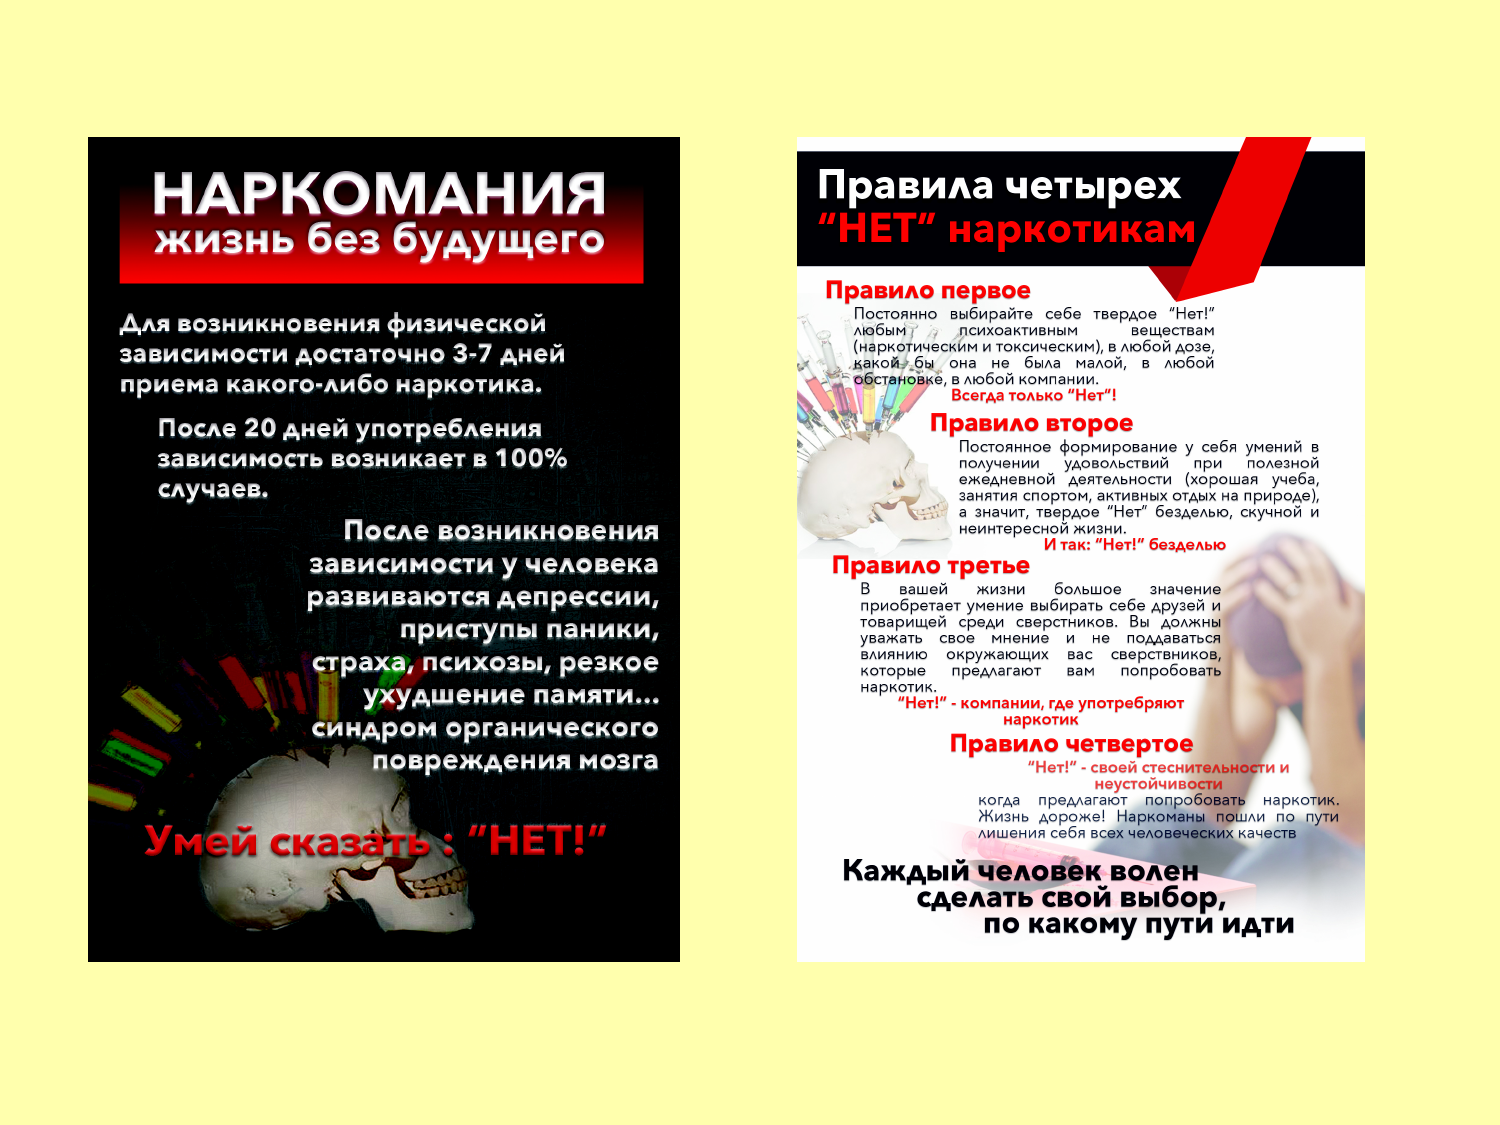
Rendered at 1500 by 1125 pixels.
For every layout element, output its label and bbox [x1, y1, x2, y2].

list [88, 136, 680, 962]
picture [796, 136, 1365, 962]
